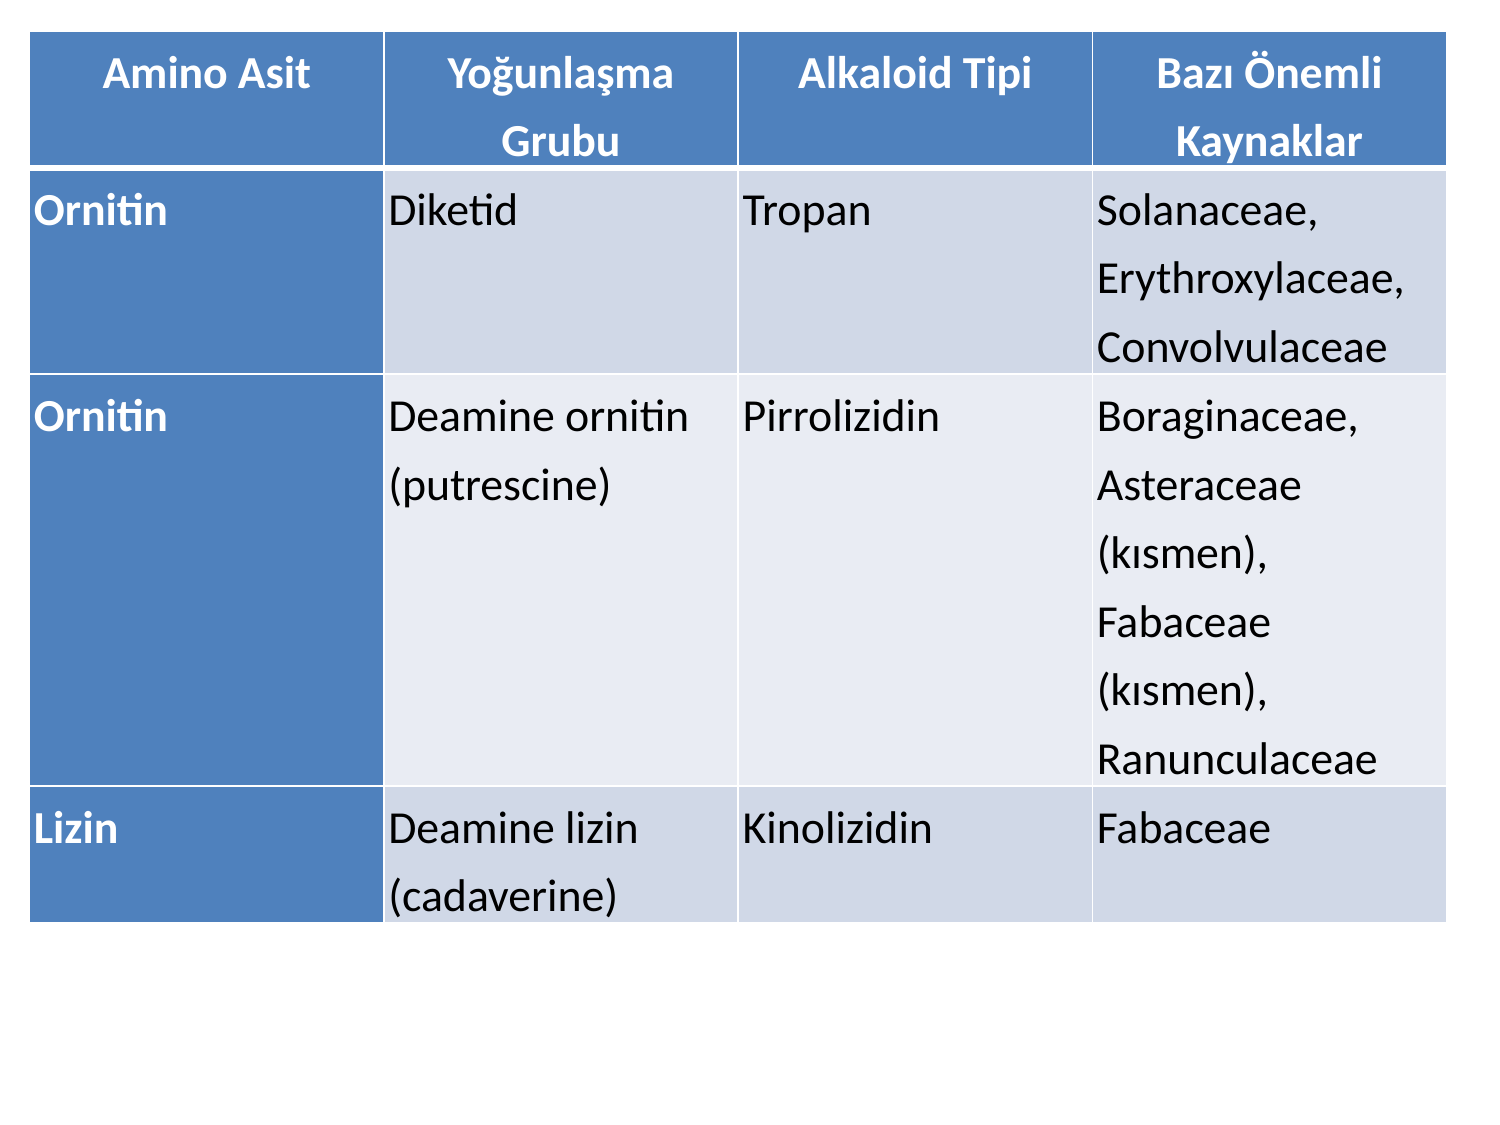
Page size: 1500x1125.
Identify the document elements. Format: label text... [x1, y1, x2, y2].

table_cell Ornitin [30, 171, 383, 373]
table_header Alkaloid Tipi [739, 32, 1092, 165]
table_cell Solanaceae, Erythroxylaceae, Convolvulaceae [1093, 171, 1446, 373]
table_header Amino Asit [30, 32, 383, 165]
table_header Yoğunlaşma Grubu [385, 32, 737, 165]
table_cell Lizin [30, 787, 383, 922]
table_cell Kinolizidin [739, 787, 1092, 922]
table_cell Diketid [385, 171, 737, 373]
table_cell Pirrolizidin [739, 375, 1092, 785]
table_cell Deamine lizin (cadaverine) [385, 787, 737, 922]
table_header Bazı Önemli Kaynaklar [1093, 32, 1446, 165]
table_cell Deamine ornitin (putrescine) [385, 375, 737, 785]
table_cell Ornitin [30, 375, 383, 785]
table_cell Boraginaceae, Asteraceae (kısmen), Fabaceae (kısmen), Ranunculaceae [1093, 375, 1446, 785]
table_cell Tropan [739, 171, 1092, 373]
table_cell Fabaceae [1093, 787, 1446, 922]
